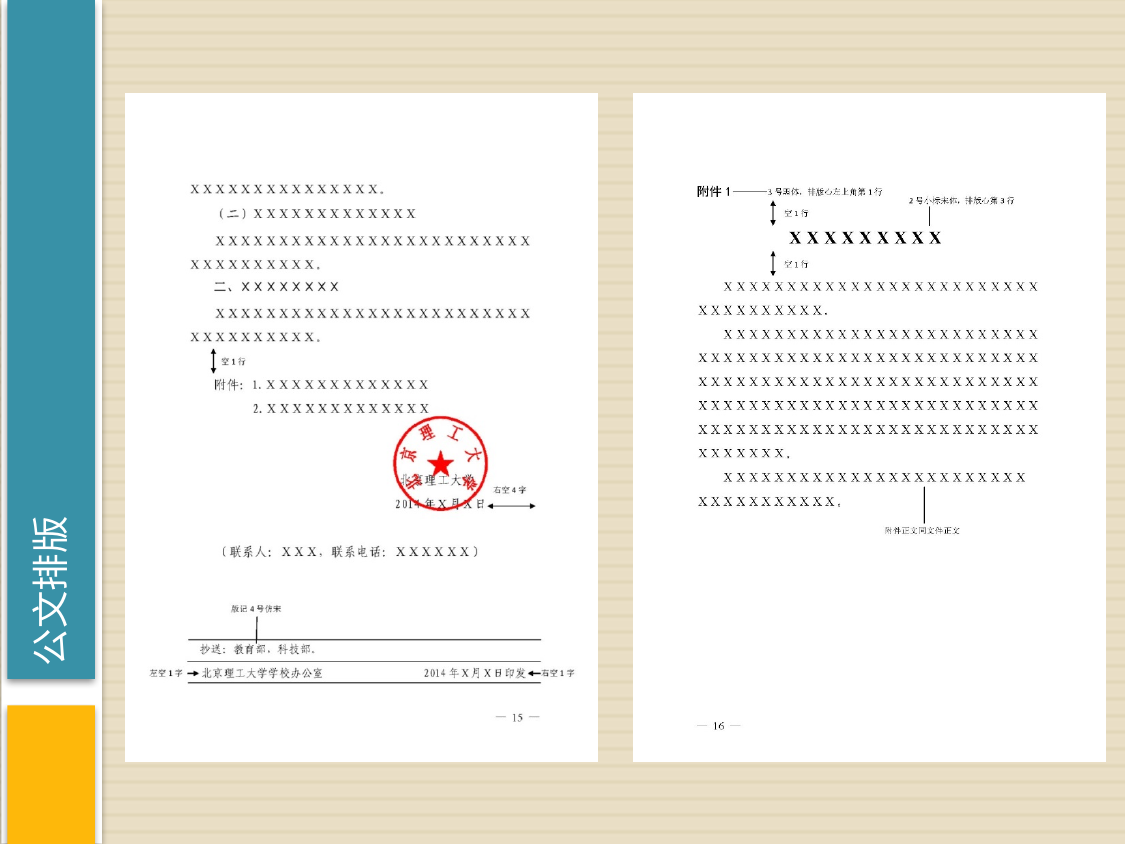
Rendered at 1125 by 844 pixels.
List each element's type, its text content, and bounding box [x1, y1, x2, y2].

title 公文排版 [7, 0, 92, 679]
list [125, 93, 599, 762]
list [632, 93, 1107, 763]
